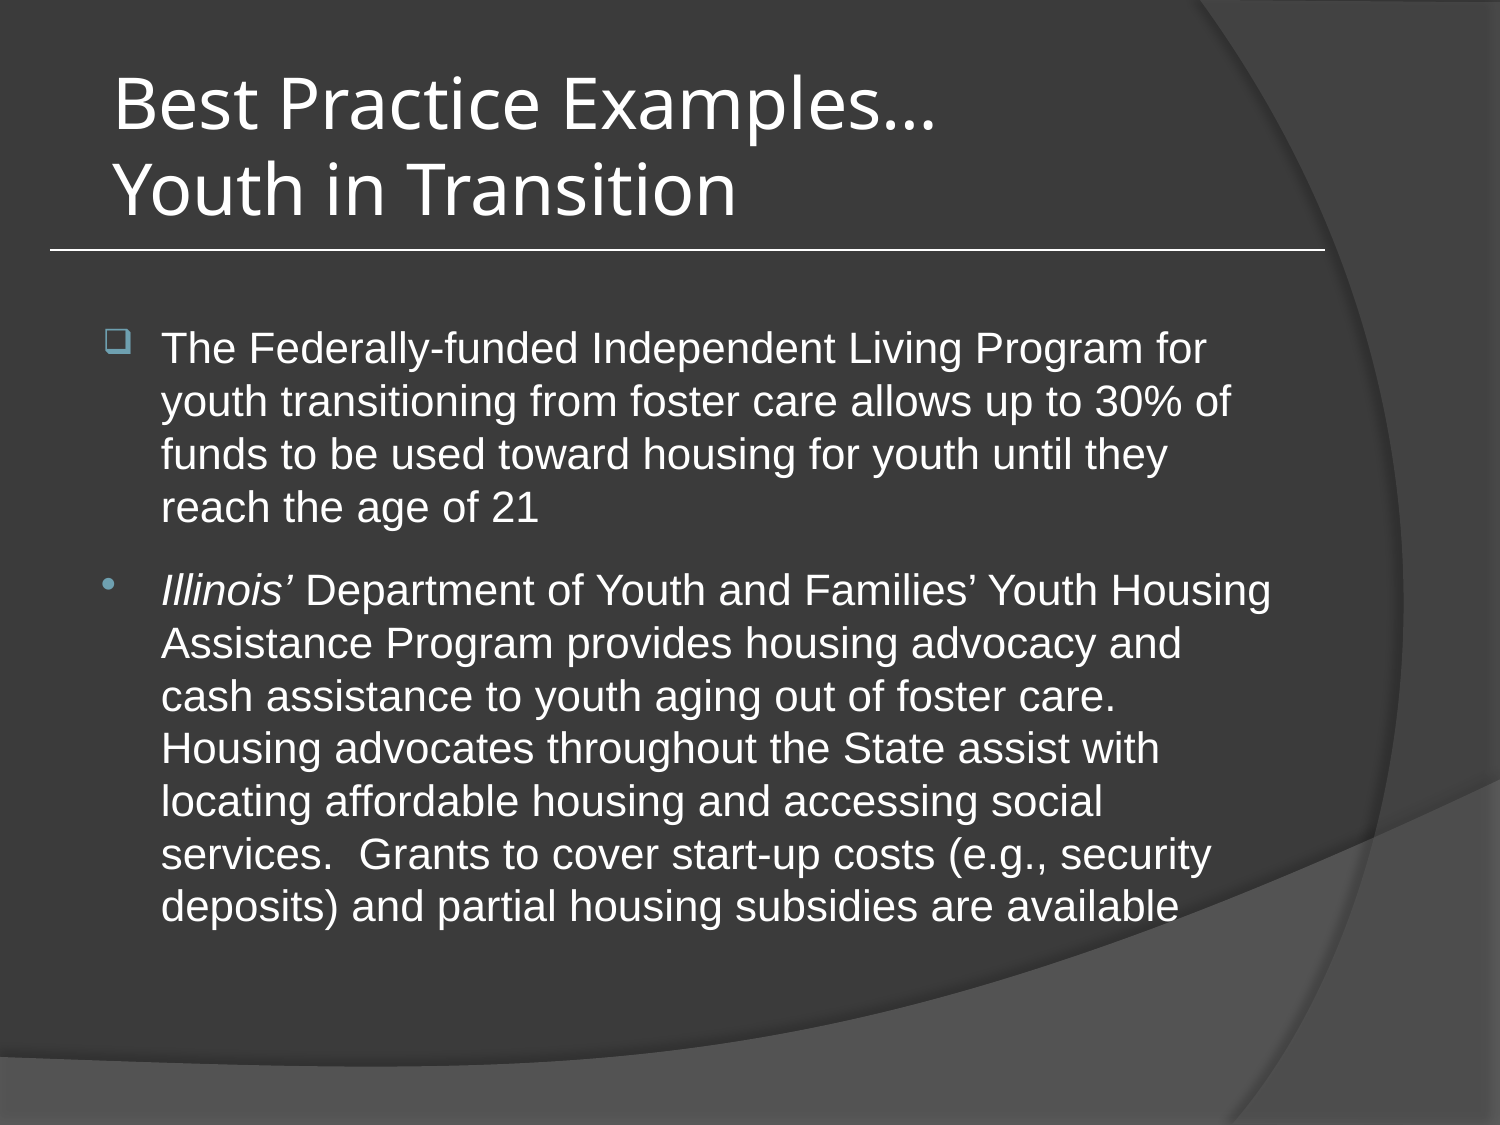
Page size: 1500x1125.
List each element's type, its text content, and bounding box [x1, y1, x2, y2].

title Best Practice Examples… Youth in Transition [24, 50, 1375, 238]
list The Federally-funded Independent Living Program for youth transitioning from foster care allows up to 30% of funds to be used toward housing for youth until they reach the age of 21 Illinois’ Department of Youth and Families’ Youth Housing Assistance Program provides housing advocacy and cash assistance to youth aging out of foster care. Housing advocates throughout the State assist with locating affordable housing and accessing social services. Grants to cover start-up costs (e.g., security deposits) and partial housing subsidies are available [87, 312, 1300, 950]
